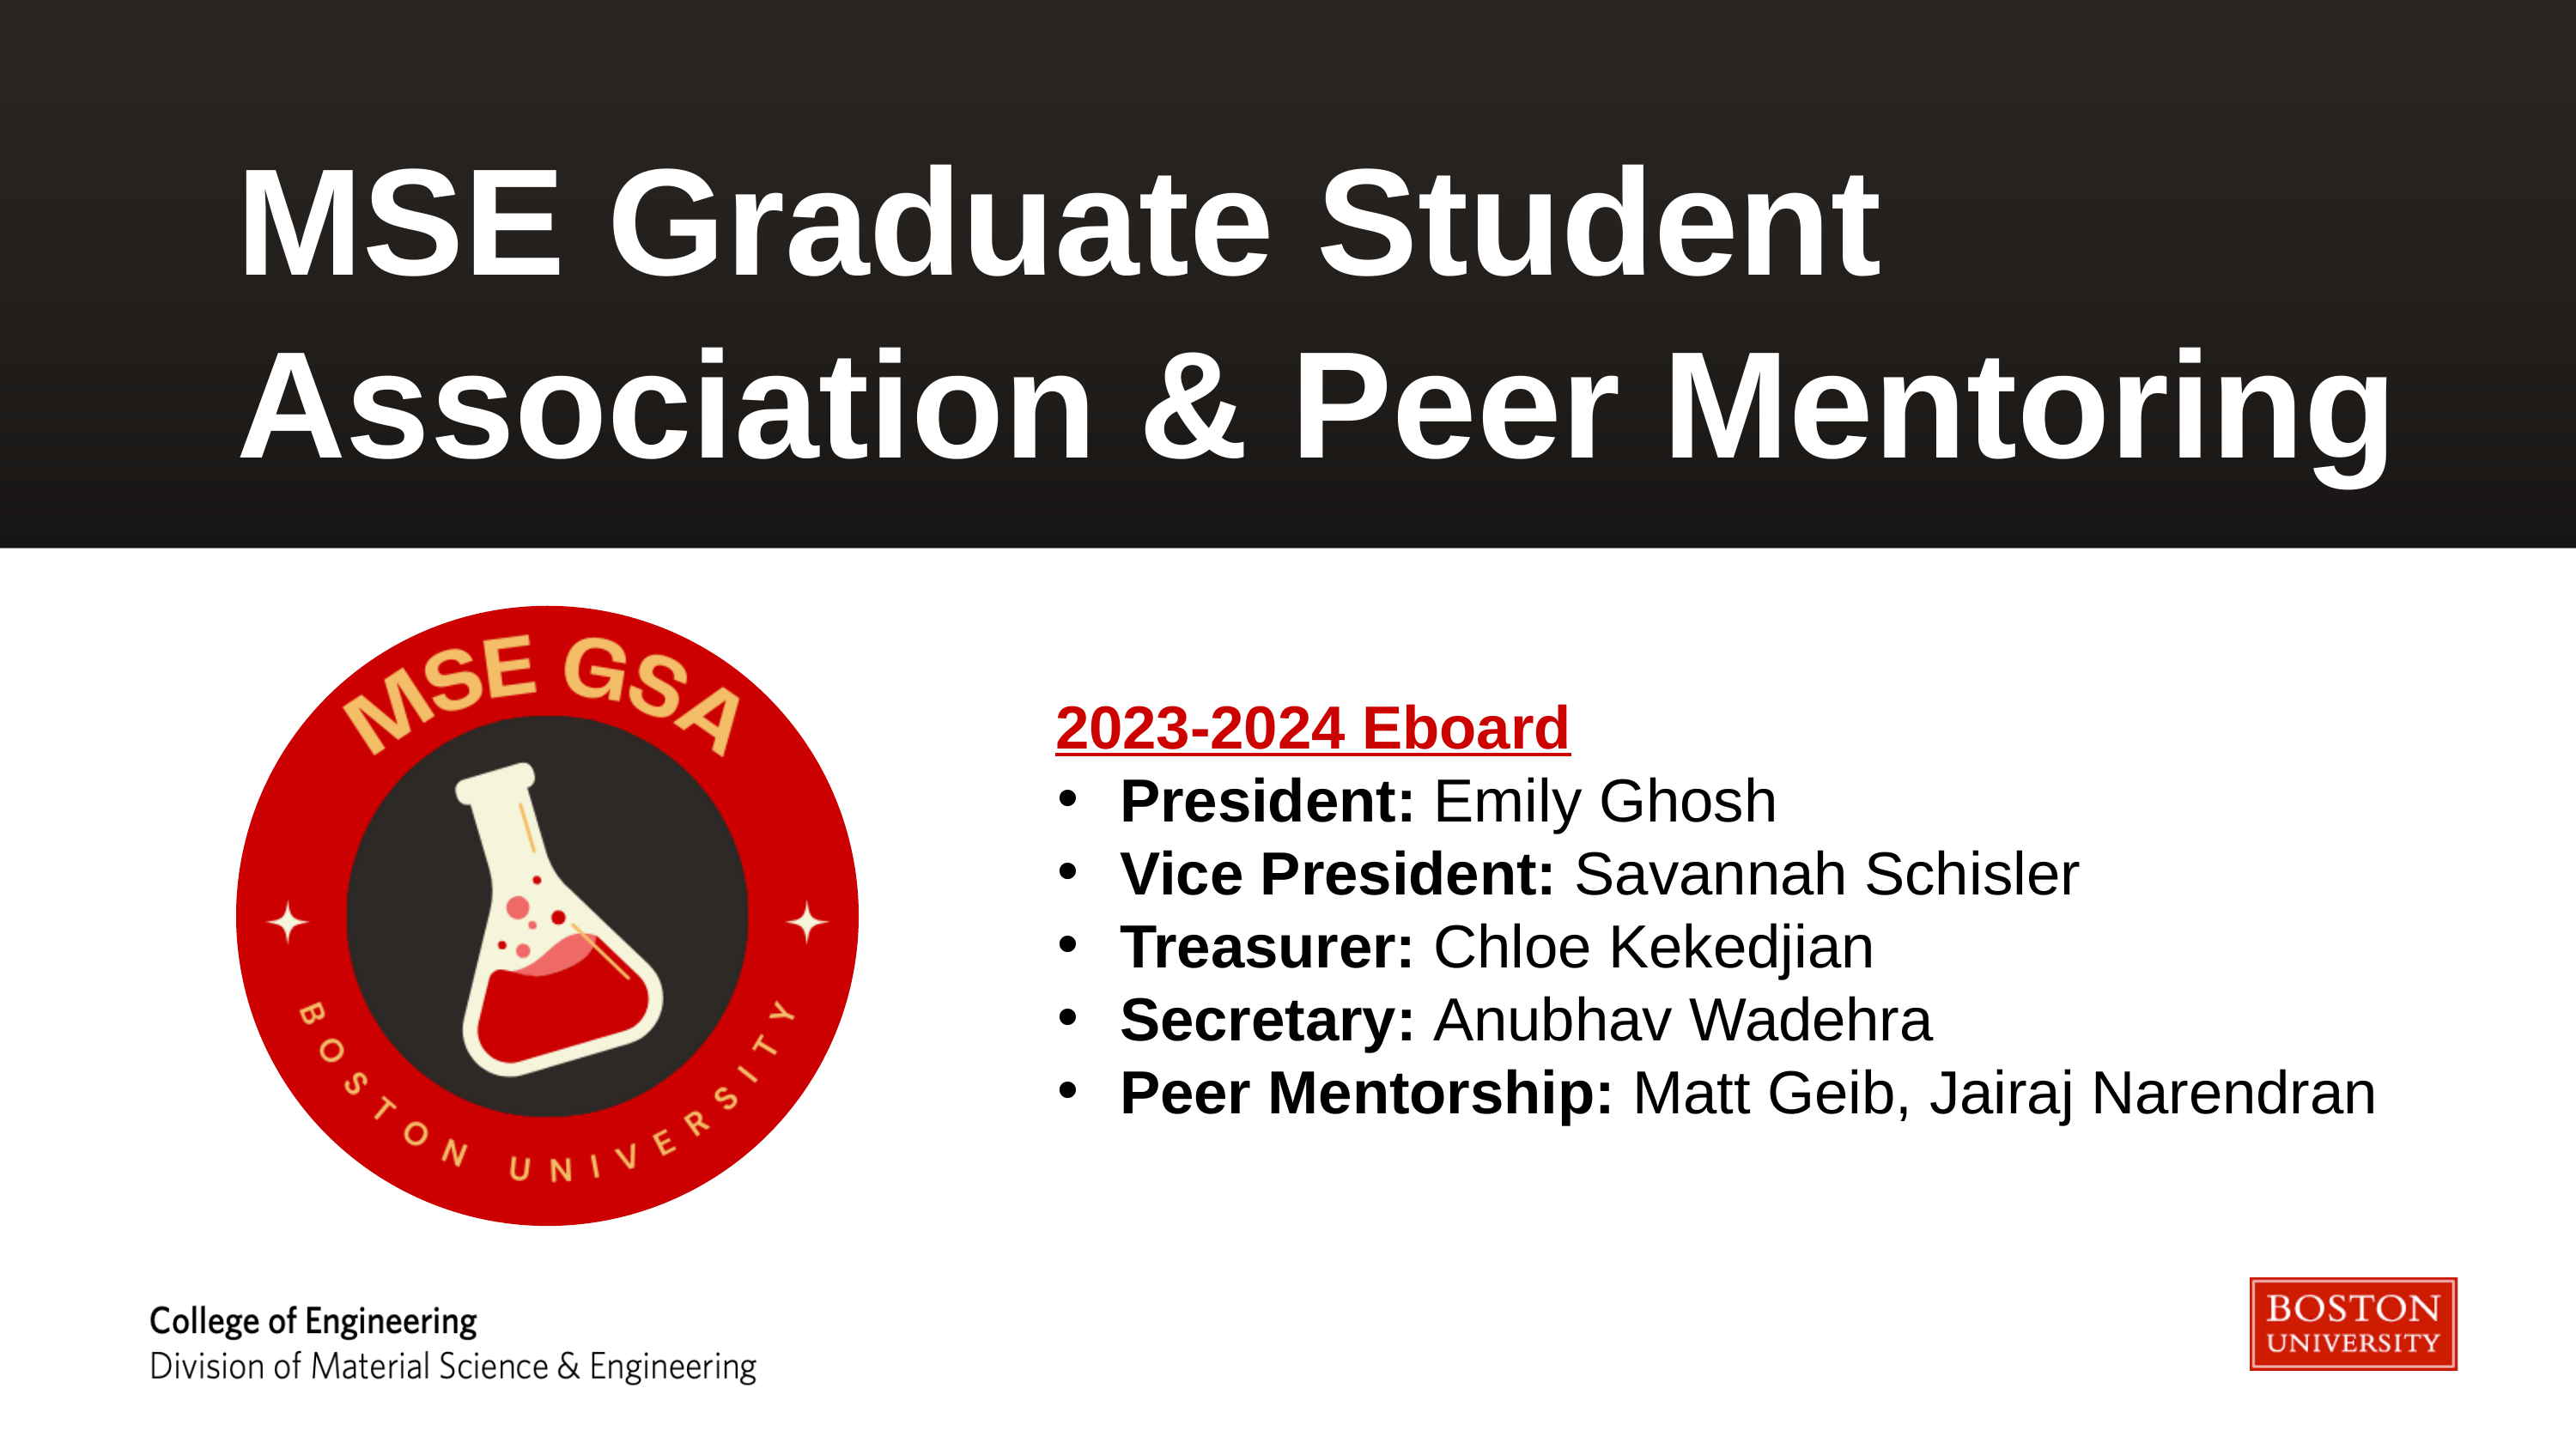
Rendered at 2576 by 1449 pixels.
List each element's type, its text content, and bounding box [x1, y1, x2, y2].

picture [235, 605, 860, 1227]
text_box [2250, 1277, 2459, 1371]
text_box [0, 0, 987, 549]
text_box MSE Graduate Student Association & Peer Mentoring [1549, 123, 2404, 488]
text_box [993, 0, 1542, 1449]
list 2023-2024 Eboard President: Emily Ghosh Vice President: Savannah Schisler Treasurer: Chloe Kekedjian Secretary: Anubhav Wadehra Peer Mentorship: Matt Geib, Jairaj Narendran [1549, 663, 2528, 1164]
picture [127, 1283, 779, 1410]
text_box MSE Graduate Student Association & Peer Mentoring [236, 123, 987, 488]
text_box [1549, 0, 2576, 549]
